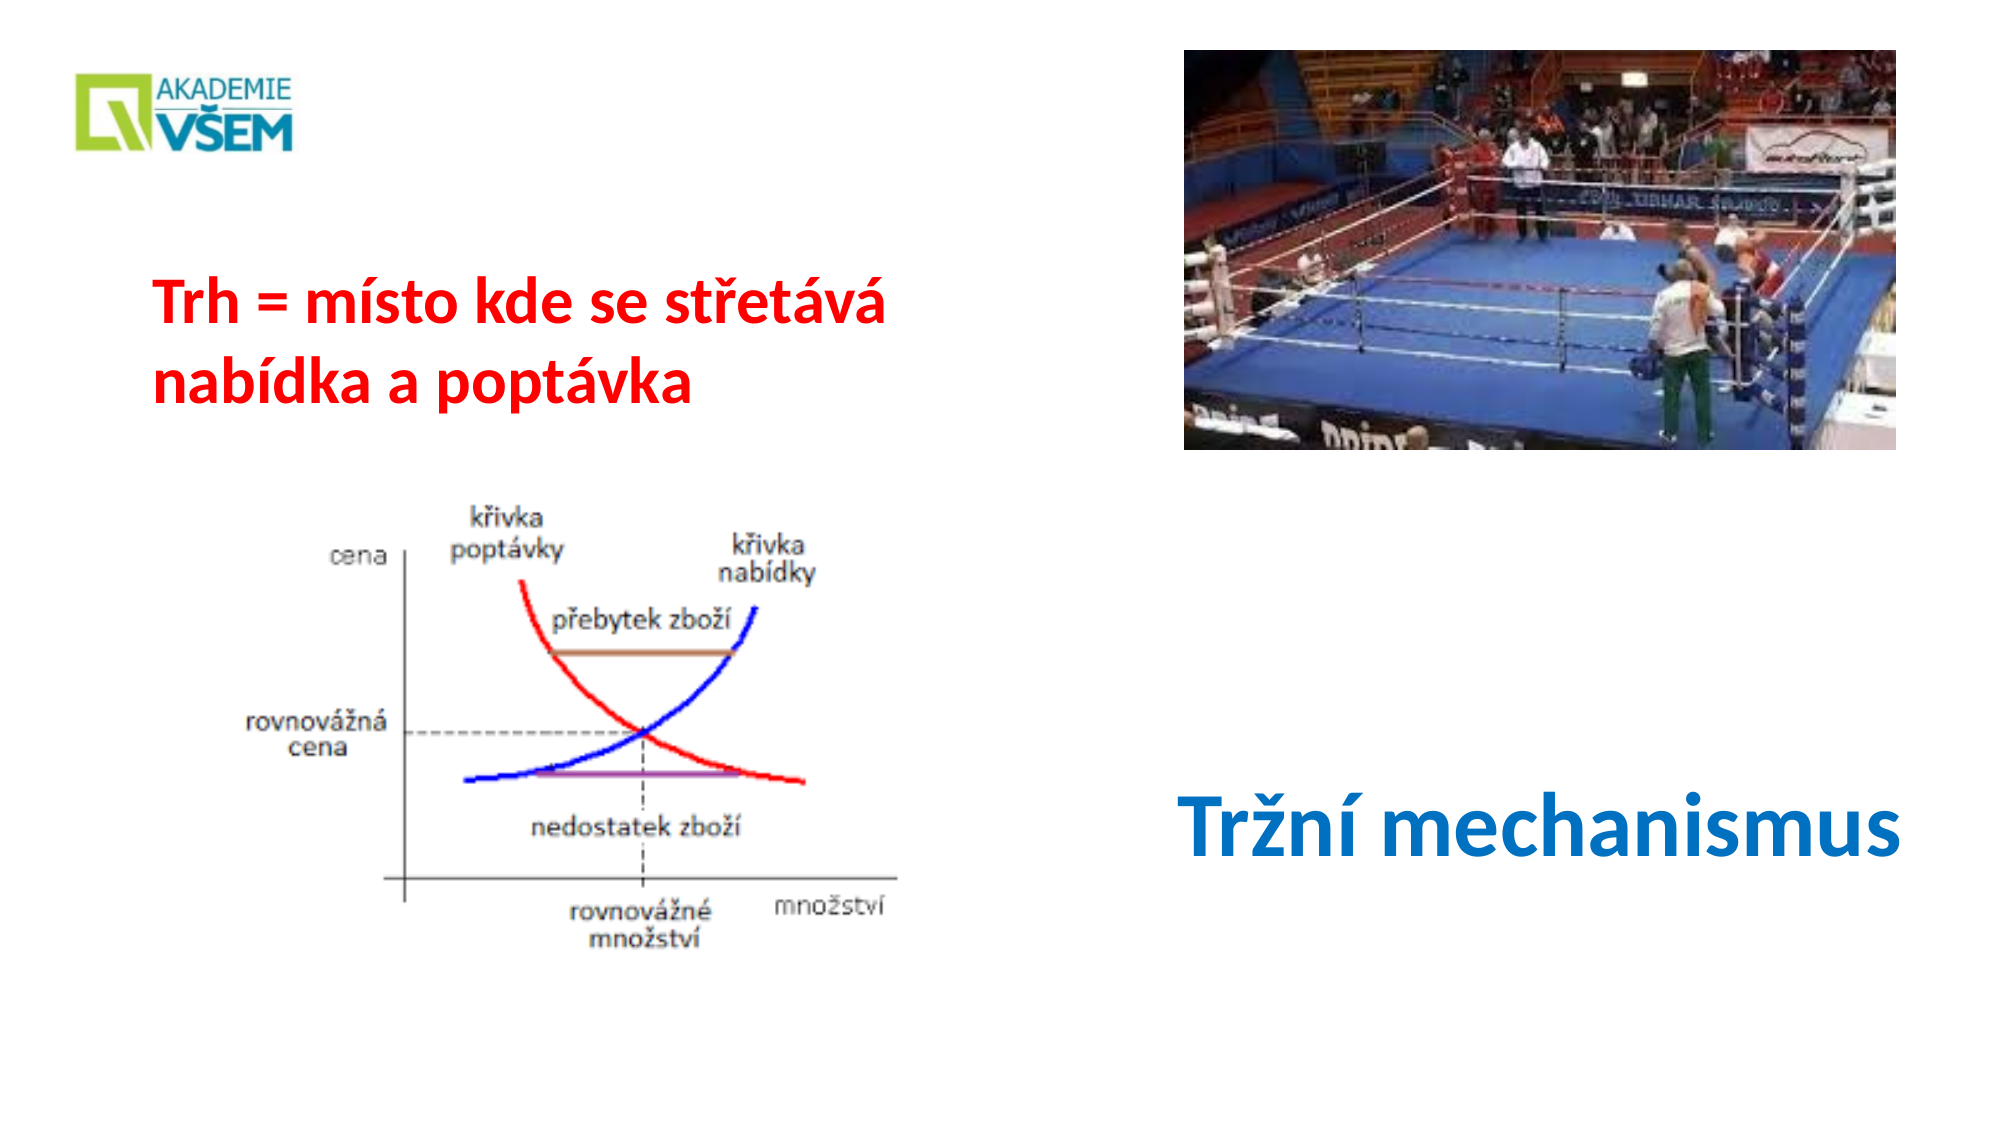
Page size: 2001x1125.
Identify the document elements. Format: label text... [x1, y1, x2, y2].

picture [64, 60, 306, 160]
text_box Tržní mechanismus [1162, 756, 1918, 882]
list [238, 496, 908, 960]
picture [1184, 50, 1896, 450]
text_box Trh = místo kde se střetává nabídka a poptávka [137, 249, 1085, 425]
